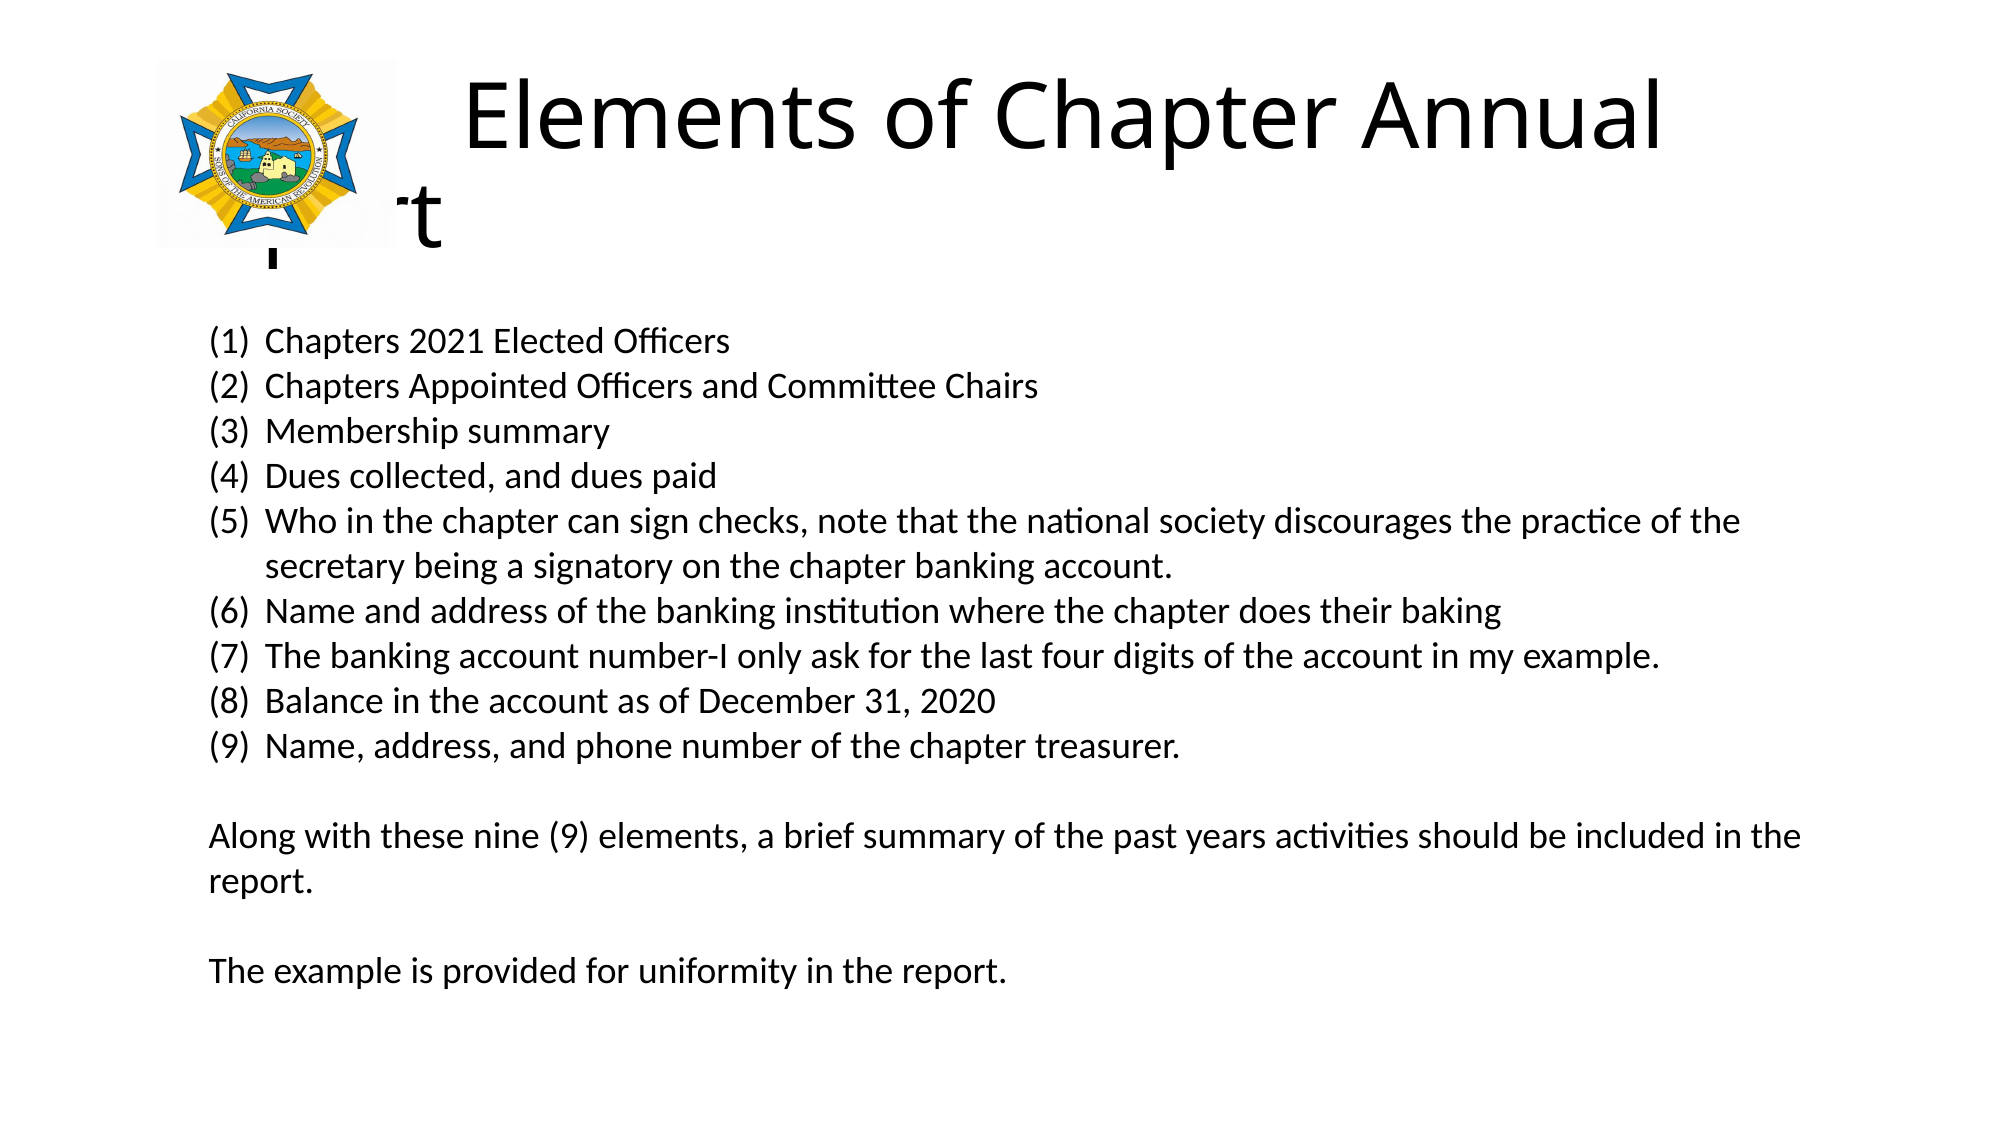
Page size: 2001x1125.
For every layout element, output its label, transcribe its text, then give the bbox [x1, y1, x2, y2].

picture [157, 60, 397, 249]
title Elements of Chapter Annual Report [137, 59, 1863, 278]
text_box Chapters 2021 Elected Officers Chapters Appointed Officers and Committee Chairs Membership summary Dues collected, and dues paid Who in the chapter can sign checks, note that the national society discourages the practice of the secretary being a signatory on the chapter banking account. Name and address of the banking institution where the chapter does their baking The banking account number-I only ask for the last four digits of the account in my example. Balance in the account as of December 31, 2020 Name, address, and phone number of the chapter treasurer. Along with these nine (9) elements, a brief summary of the past years activities should be included in the report. The example is provided for uniformity in the report. [193, 308, 1881, 1044]
